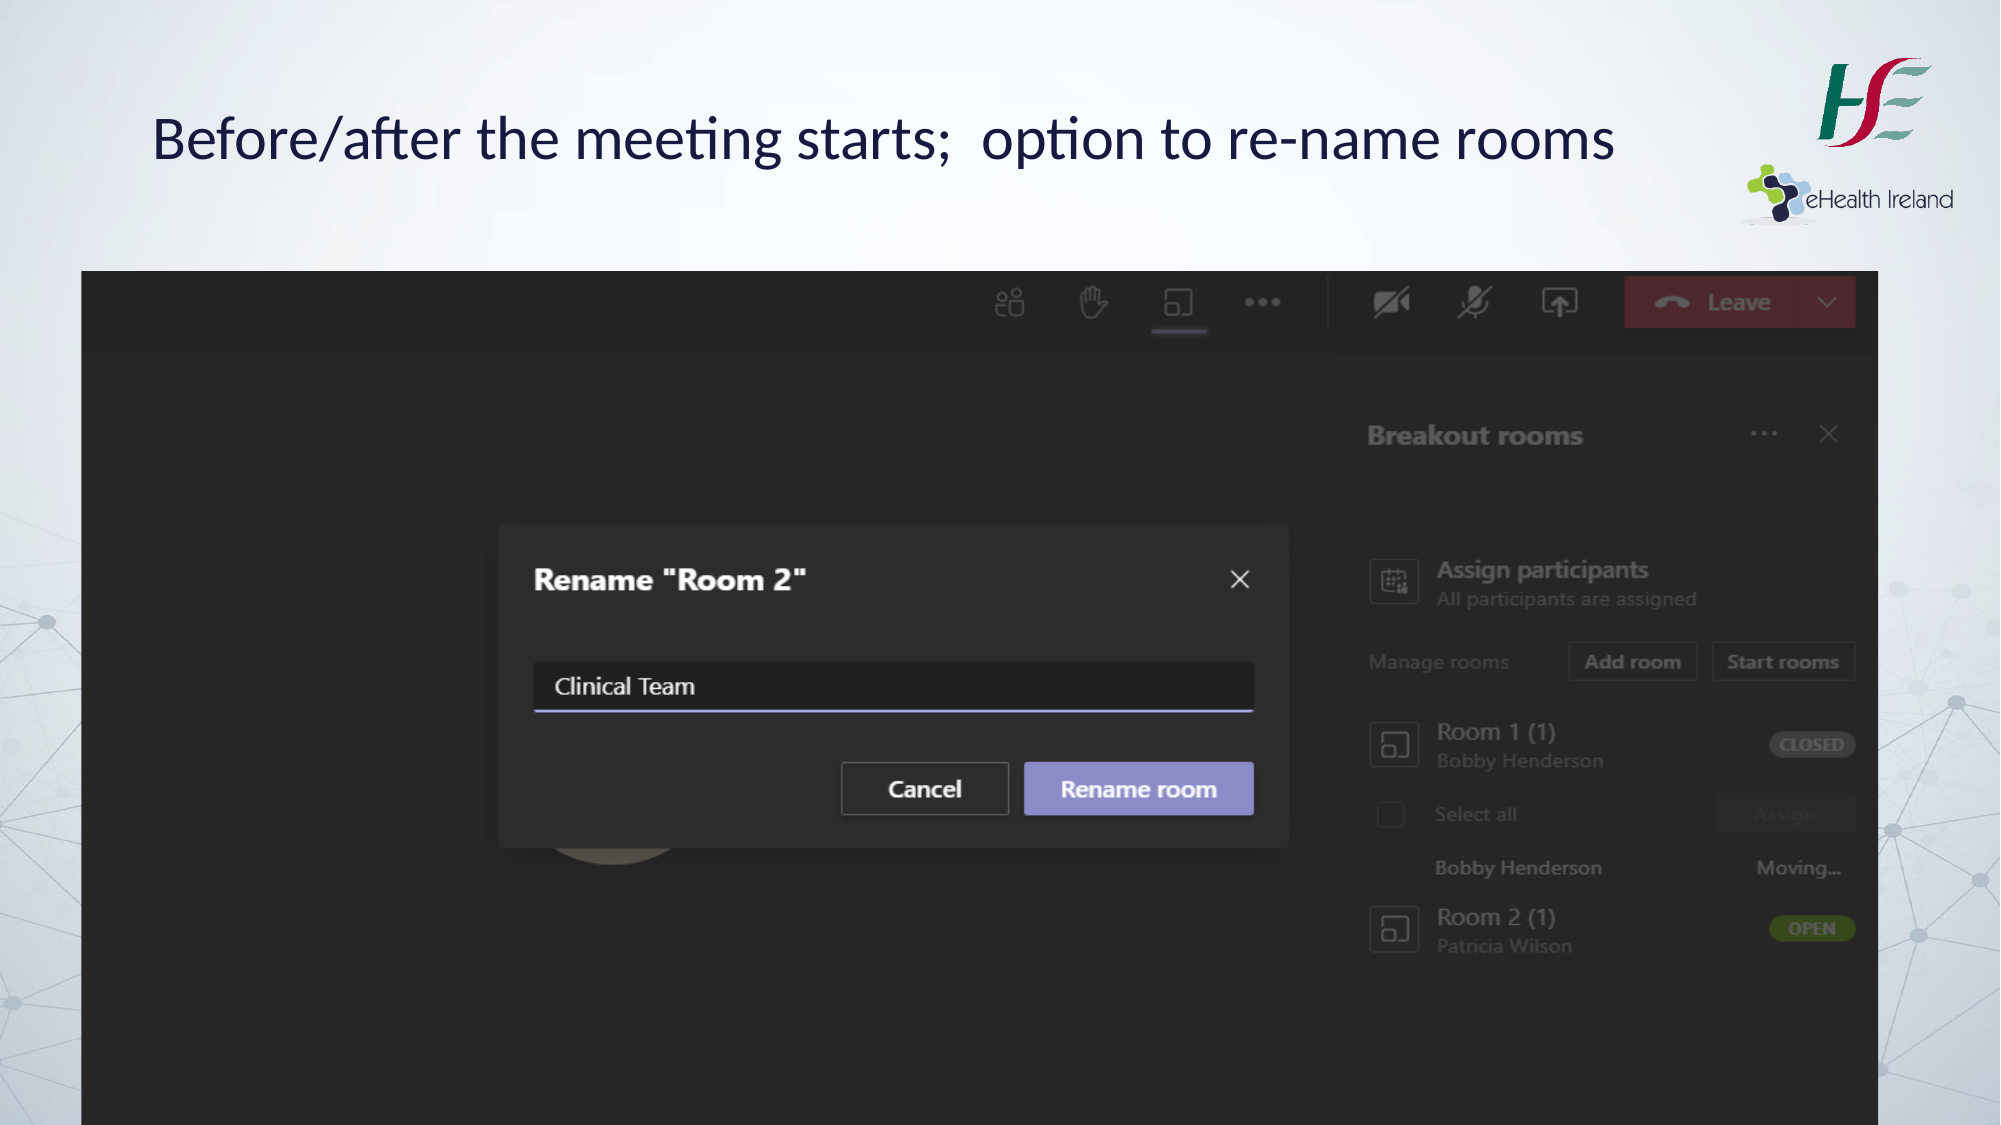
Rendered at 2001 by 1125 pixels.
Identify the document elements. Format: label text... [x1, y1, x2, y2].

title Before/after the meeting starts; option to re-name rooms [137, 67, 1643, 213]
picture [81, 271, 1879, 1125]
picture [1816, 50, 1932, 154]
picture [1734, 162, 1972, 227]
